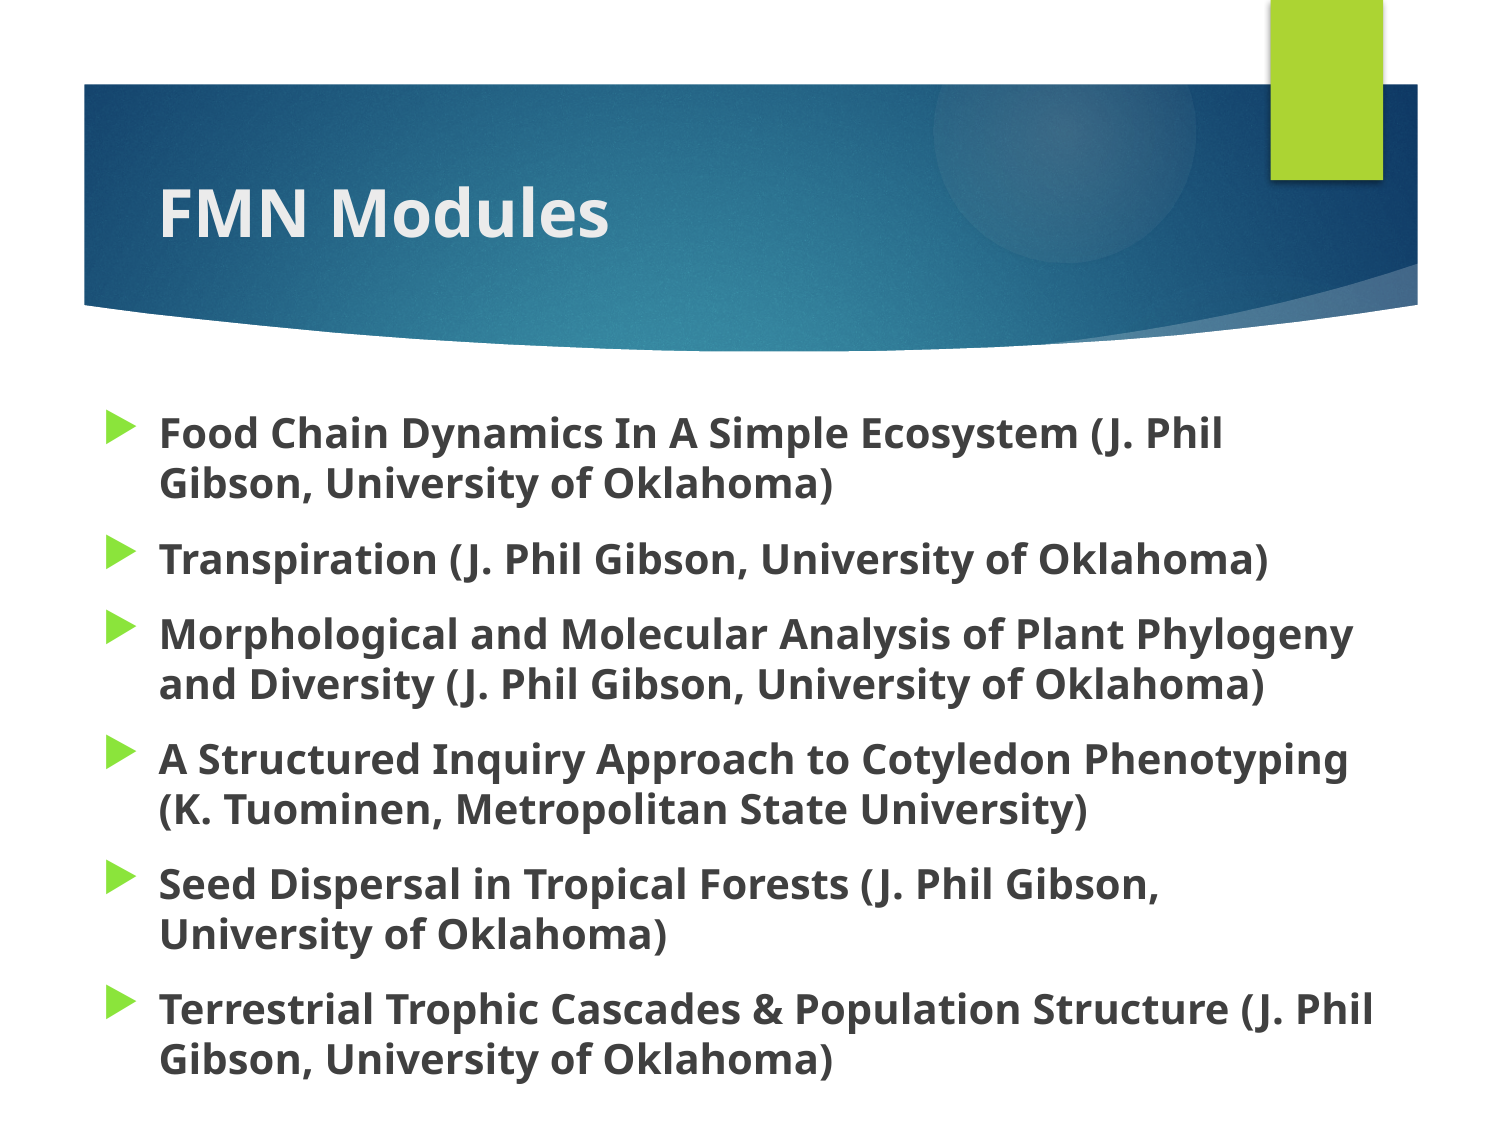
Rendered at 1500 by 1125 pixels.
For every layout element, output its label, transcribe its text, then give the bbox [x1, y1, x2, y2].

text_box Food Chain Dynamics In A Simple Ecosystem (J. Phil Gibson, University of Oklahoma) Transpiration (J. Phil Gibson, University of Oklahoma) Morphological and Molecular Analysis of Plant Phylogeny and Diversity (J. Phil Gibson, University of Oklahoma) A Structured Inquiry Approach to Cotyledon Phenotyping (K. Tuominen, Metropolitan State University) Seed Dispersal in Tropical Forests (J. Phil Gibson, University of Oklahoma) Terrestrial Trophic Cascades & Population Structure (J. Phil Gibson, University of Oklahoma) [87, 399, 1400, 1063]
title FMN Modules [142, 152, 1183, 269]
